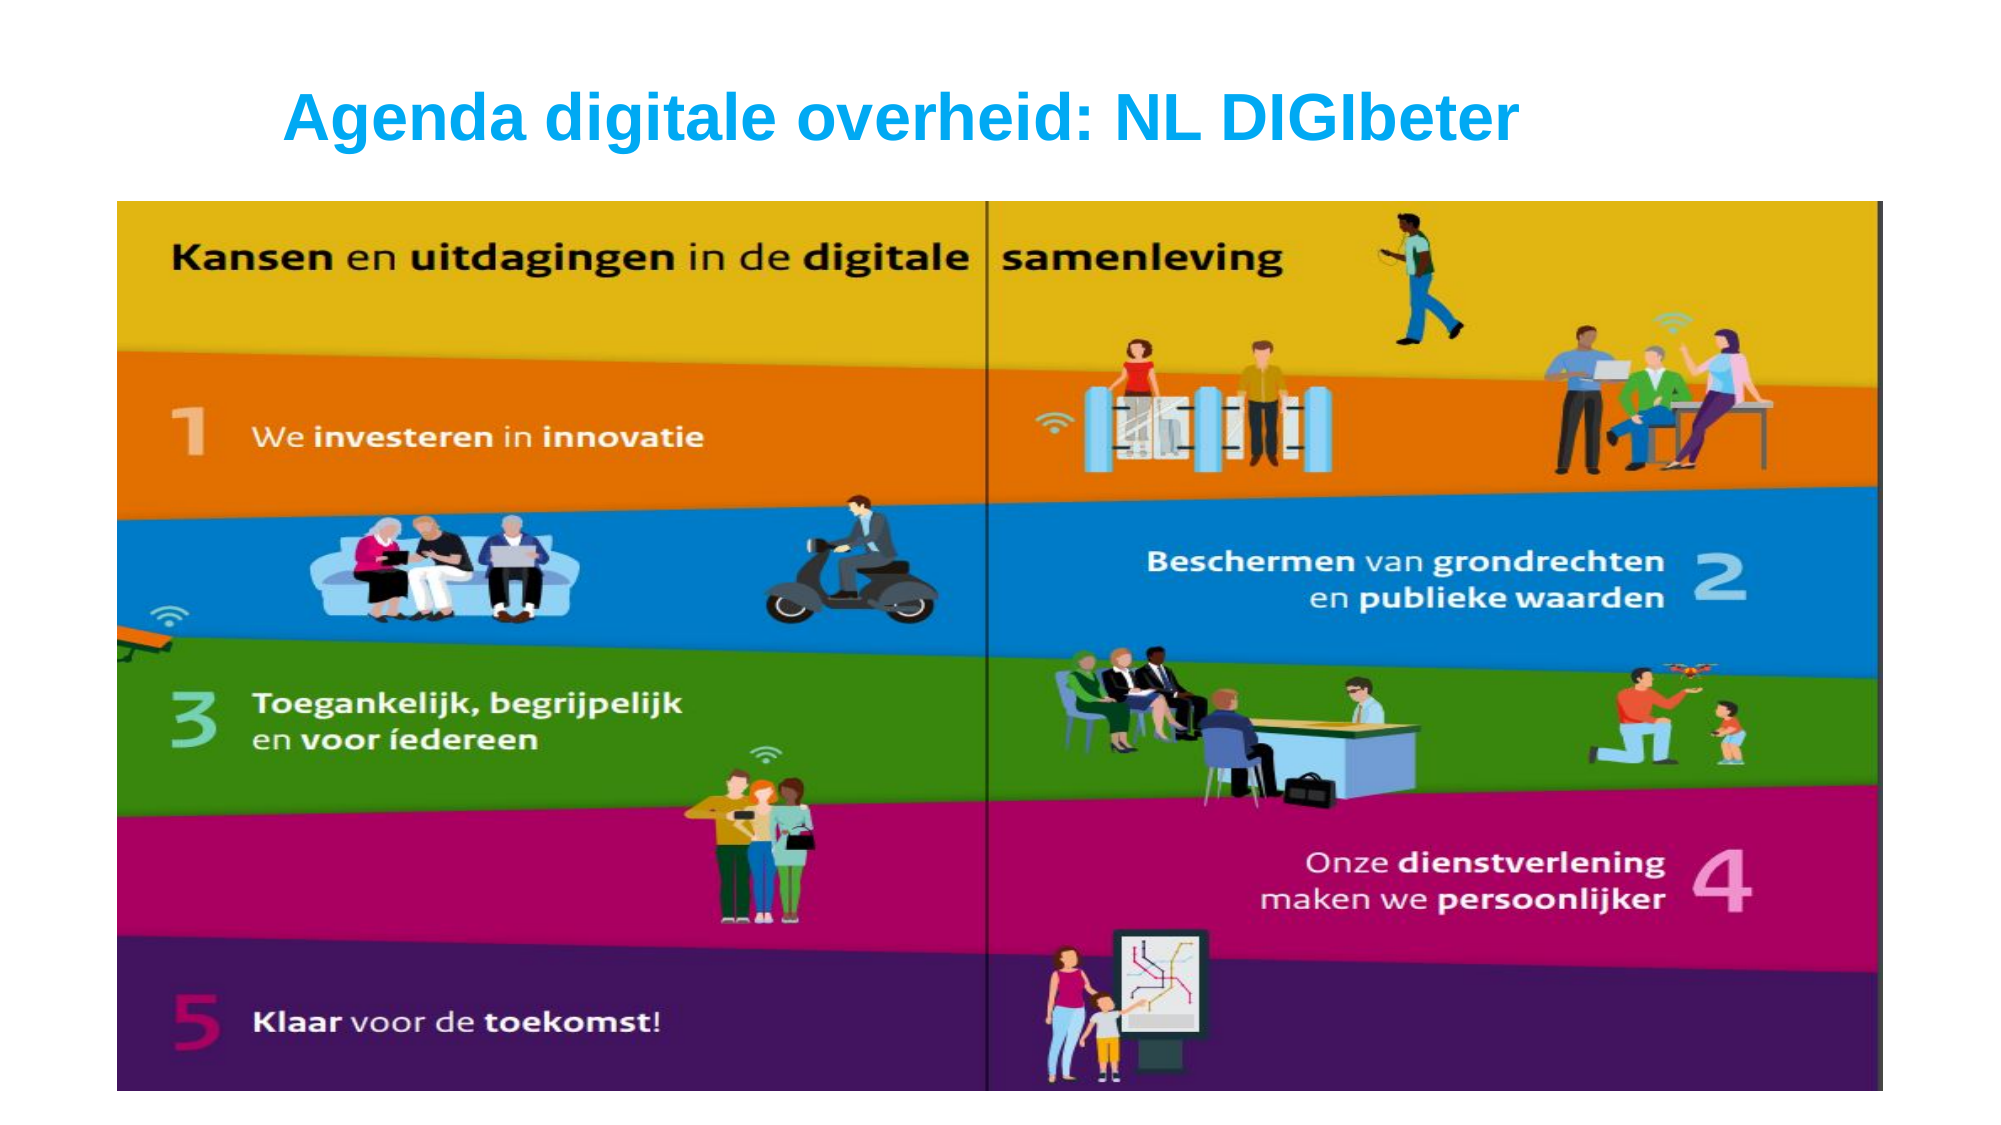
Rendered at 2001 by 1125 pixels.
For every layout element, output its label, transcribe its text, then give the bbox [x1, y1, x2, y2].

picture [116, 201, 1884, 1091]
text_box Agenda digitale overheid: NL DIGIbeter [267, 66, 1921, 202]
